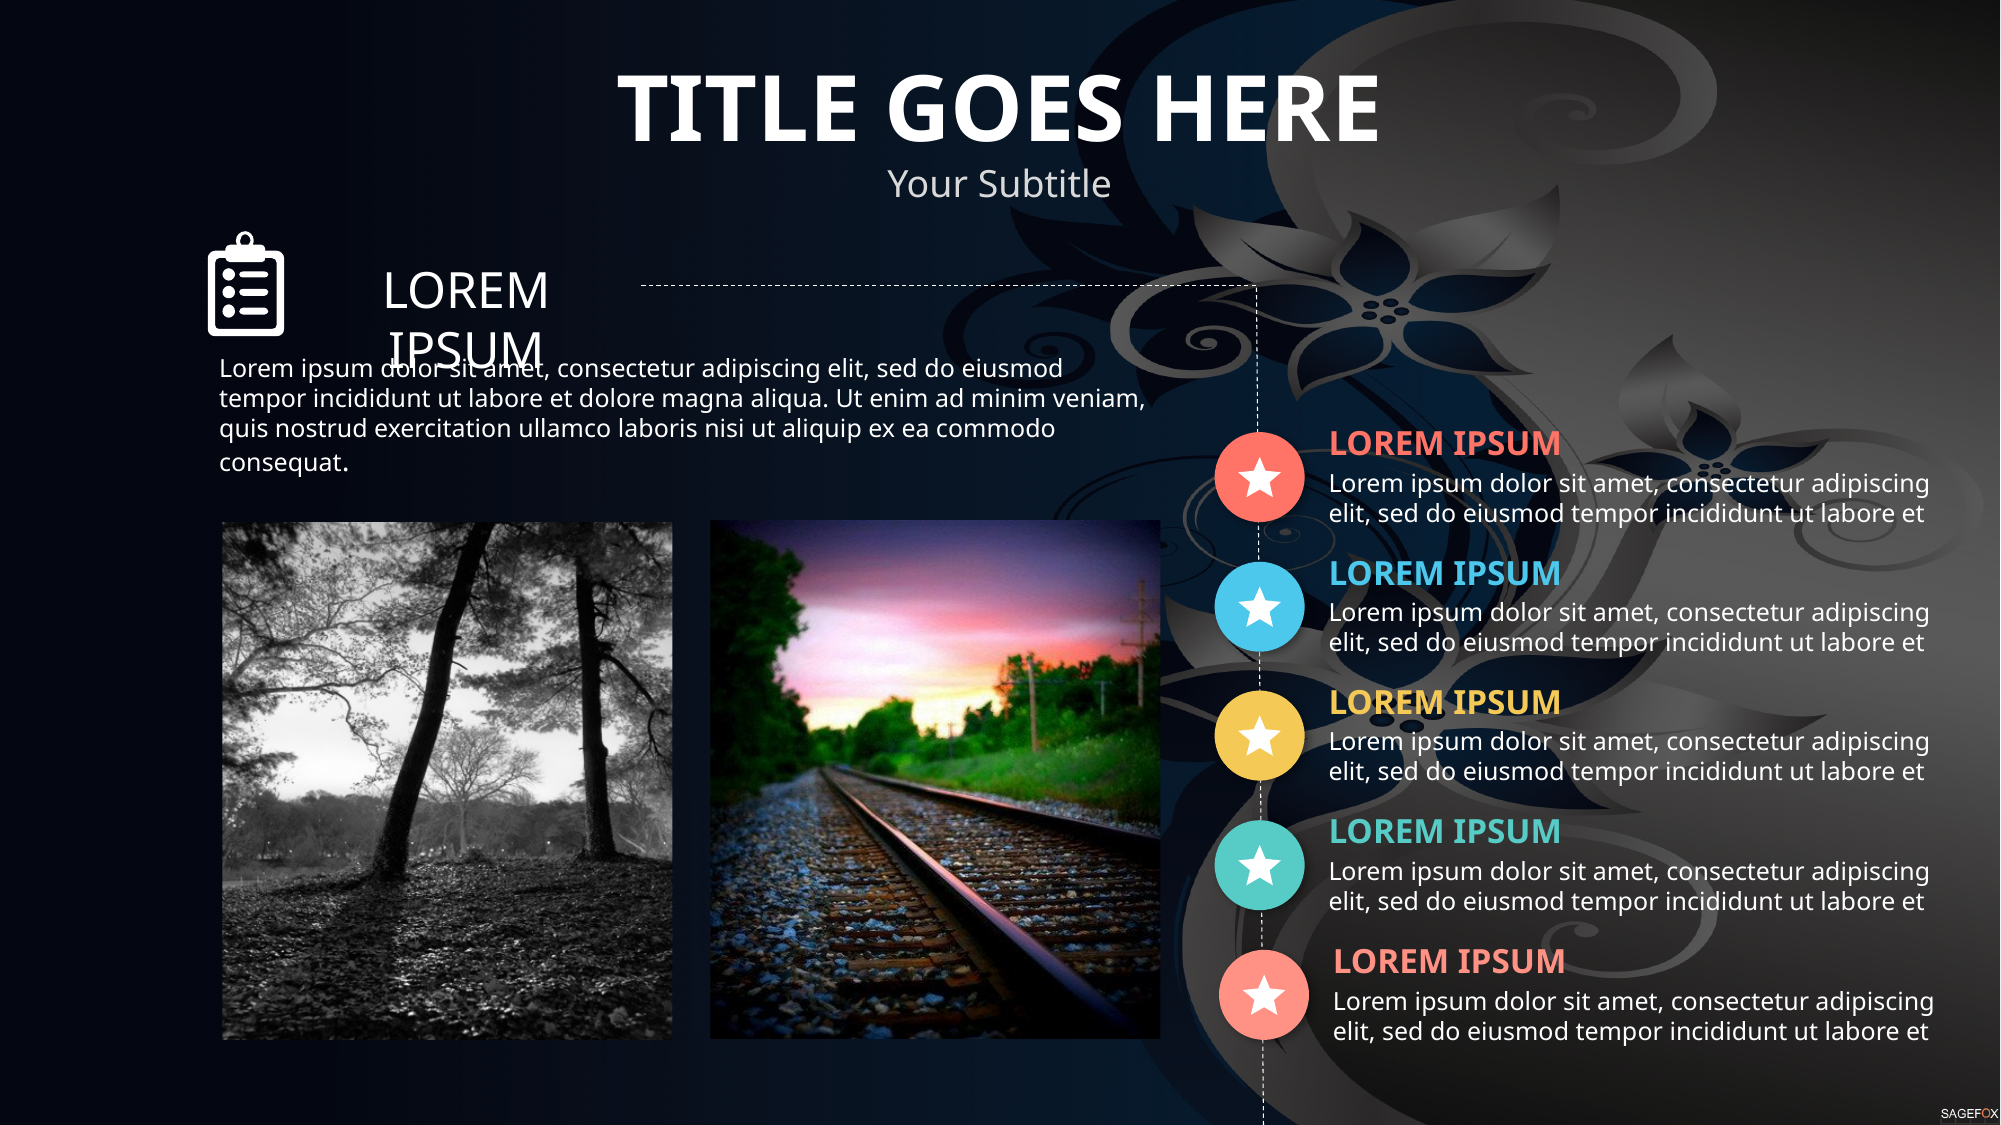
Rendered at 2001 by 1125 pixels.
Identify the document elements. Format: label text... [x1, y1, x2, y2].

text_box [207, 231, 285, 337]
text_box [1256, 652, 1264, 690]
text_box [1256, 287, 1264, 432]
text_box LOREM IPSUM Lorem ipsum dolor sit amet, consectetur adipiscing elit, sed do eiusmod tempor incididunt ut labore et [1318, 675, 1953, 791]
text_box [221, 521, 673, 1041]
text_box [1256, 1040, 1264, 1125]
text_box LOREM IPSUM Lorem ipsum dolor sit amet, consectetur adipiscing elit, sed do eiusmod tempor incididunt ut labore et [1322, 935, 1958, 1050]
text_box TITLE GOES HERE Your Subtitle [548, 42, 1452, 212]
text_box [1256, 523, 1264, 561]
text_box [1214, 820, 1305, 911]
picture [0, 0, 2001, 1125]
text_box LOREM IPSUM Lorem ipsum dolor sit amet, consectetur adipiscing elit, sed do eiusmod tempor incididunt ut labore et [1318, 546, 1953, 662]
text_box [1214, 561, 1305, 652]
text_box LOREM IPSUM Lorem ipsum dolor sit amet, consectetur adipiscing elit, sed do eiusmod tempor incididunt ut labore et [1318, 805, 1953, 921]
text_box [1214, 432, 1305, 523]
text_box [1256, 911, 1264, 949]
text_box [1218, 949, 1309, 1040]
text_box [709, 520, 1161, 1039]
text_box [1214, 690, 1305, 781]
text_box Lorem ipsum dolor sit amet, consectetur adipiscing elit, sed do eiusmod tempor incididunt ut labore et dolore magna aliqua. Ut enim ad minim veniam, quis nostrud exercitation ullamco laboris nisi ut aliquip ex ea commodo consequat. [204, 344, 1168, 485]
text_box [1256, 781, 1264, 820]
text_box LOREM IPSUM [292, 250, 642, 344]
text_box LOREM IPSUM Lorem ipsum dolor sit amet, consectetur adipiscing elit, sed do eiusmod tempor incididunt ut labore et [1318, 417, 1953, 533]
